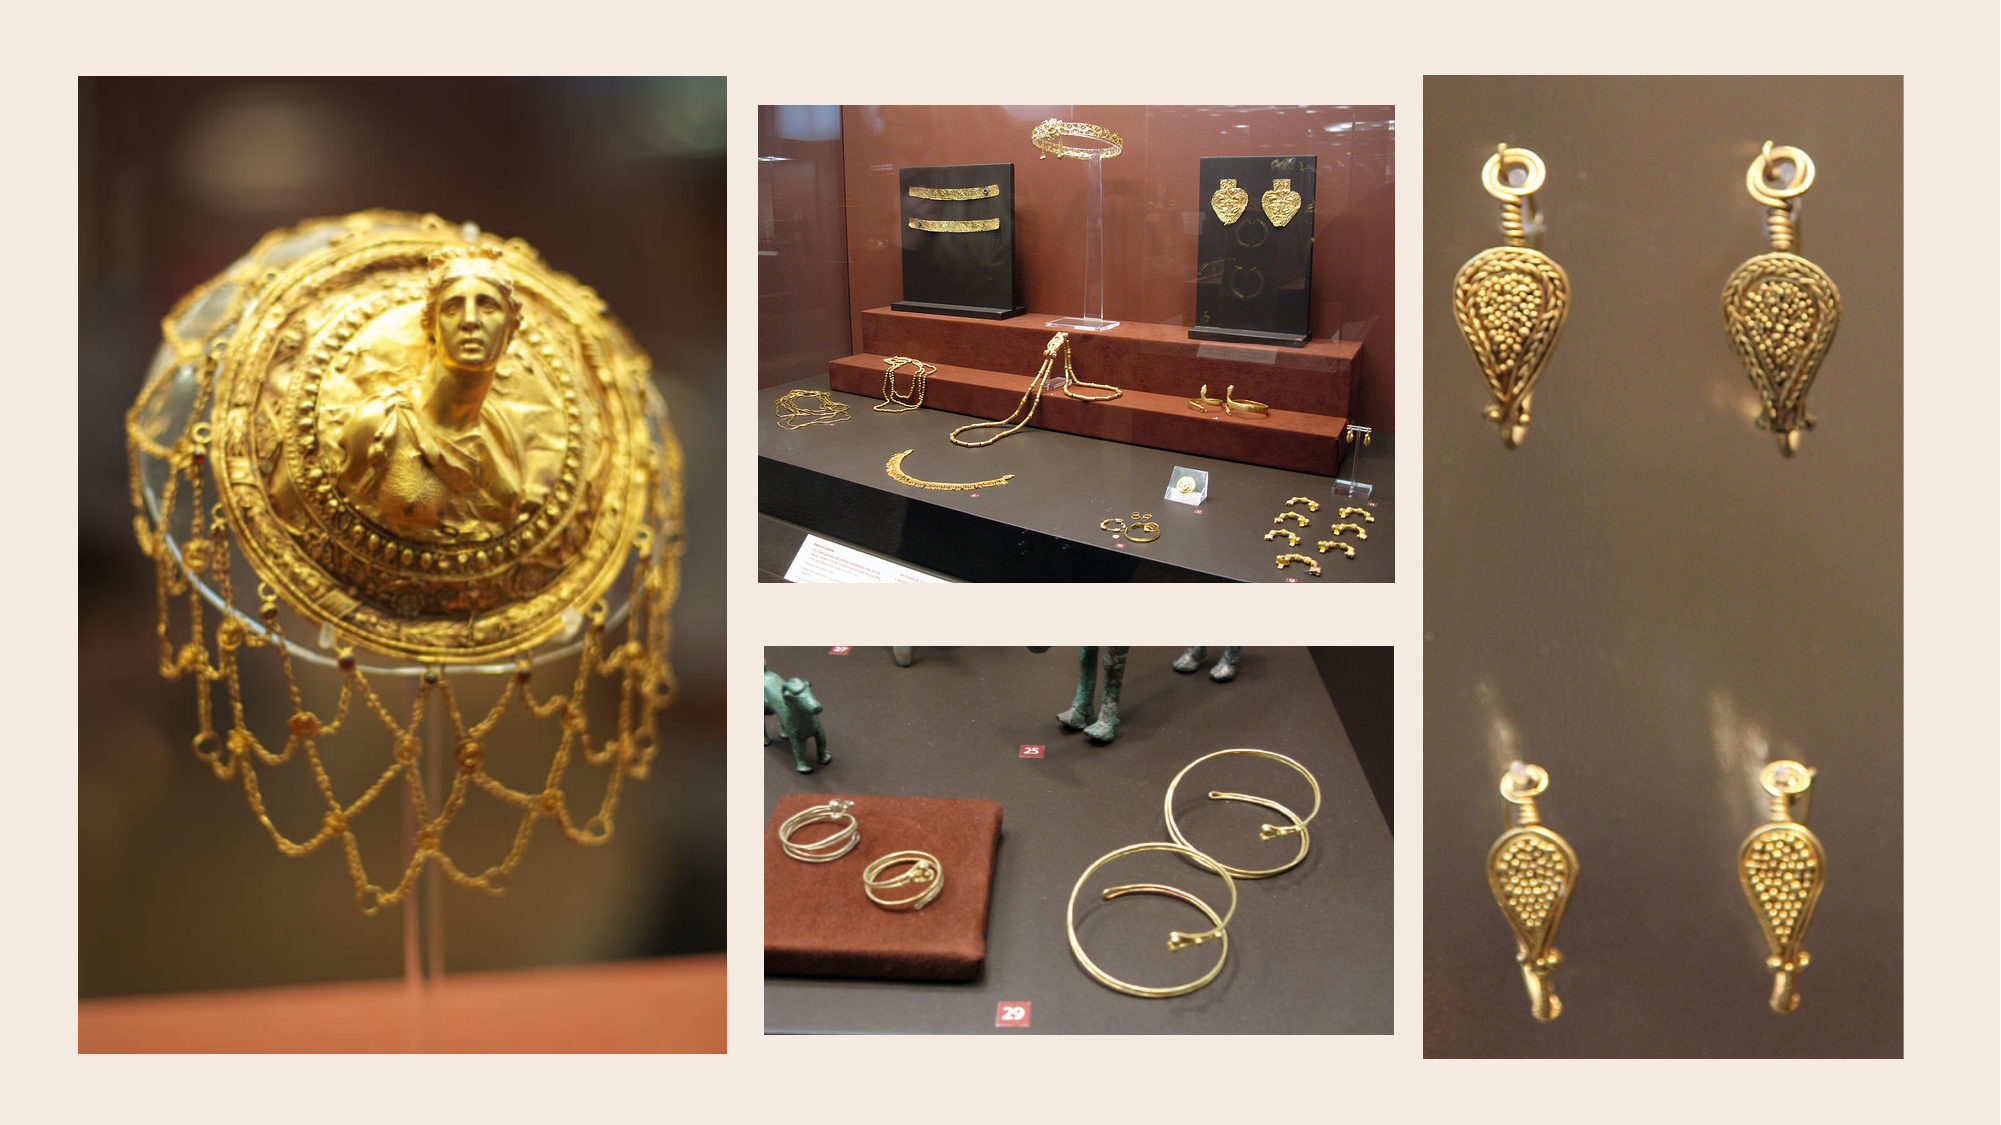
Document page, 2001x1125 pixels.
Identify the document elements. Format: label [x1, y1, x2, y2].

picture [764, 646, 1394, 1035]
picture [1423, 75, 1904, 1059]
picture [78, 76, 727, 1054]
picture [758, 105, 1395, 583]
